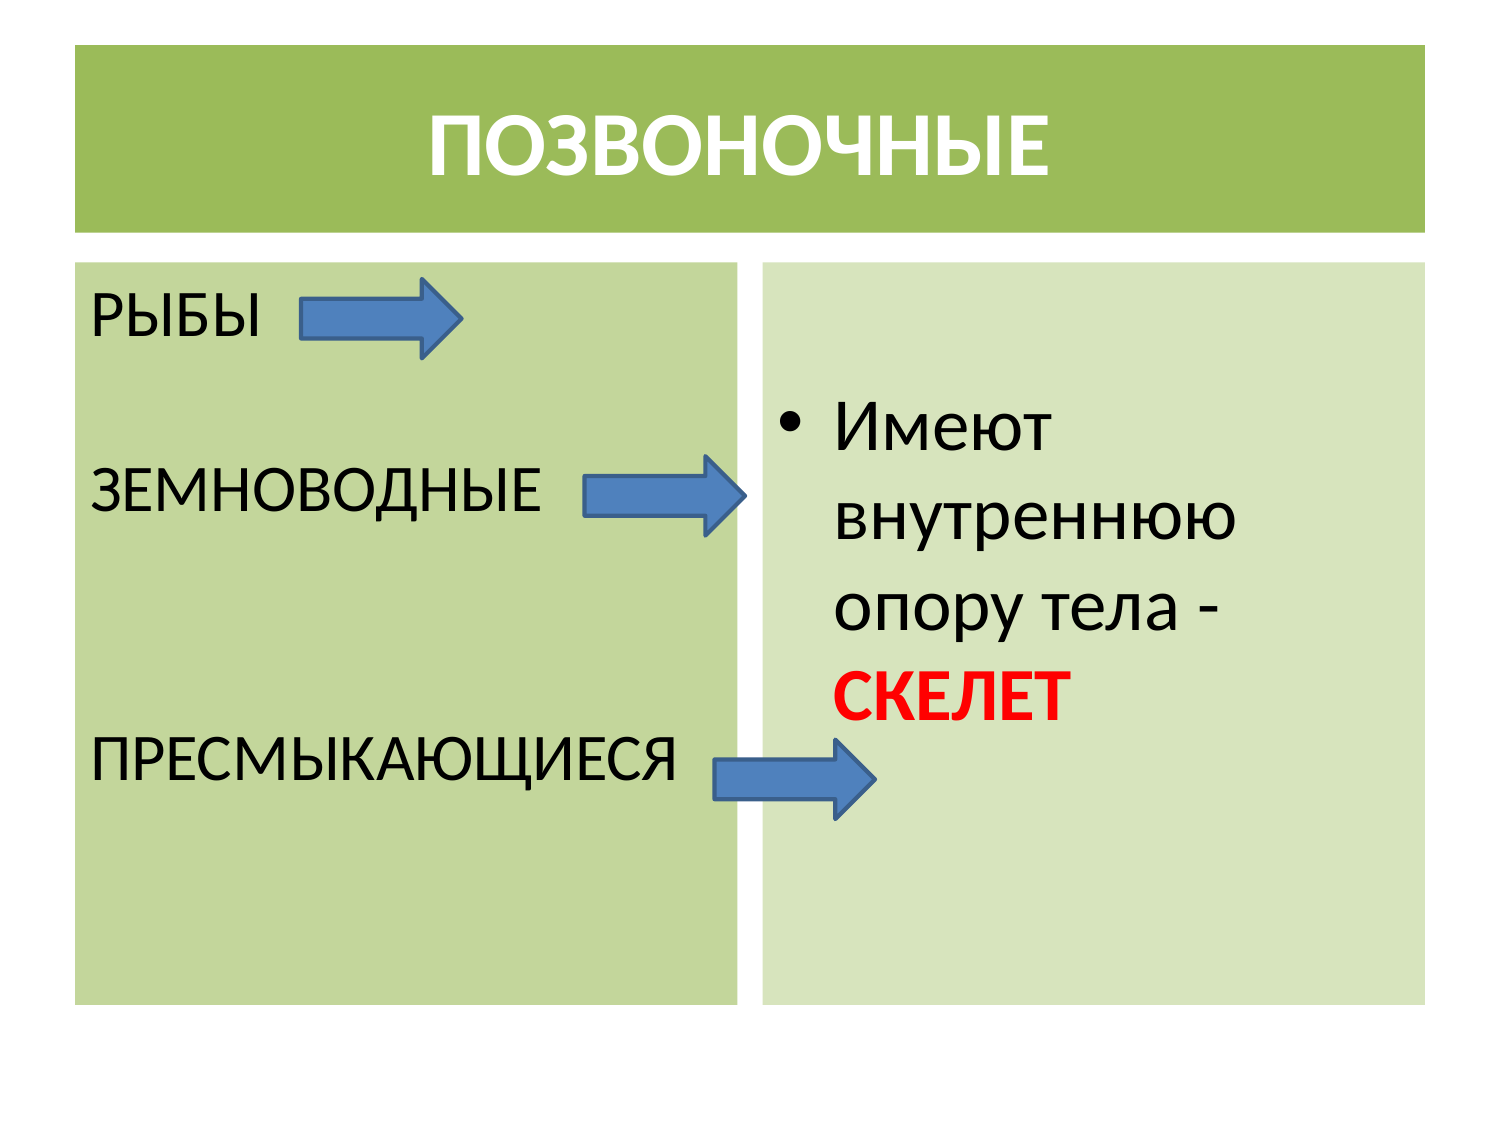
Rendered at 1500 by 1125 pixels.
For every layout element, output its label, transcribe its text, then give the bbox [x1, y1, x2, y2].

text_box [712, 737, 878, 822]
title ПОЗВОНОЧНЫЕ [75, 45, 1425, 233]
list Имеют внутреннюю опору тела - СКЕЛЕТ [762, 262, 1425, 1005]
list РЫБЫ ЗЕМНОВОДНЫЕ ПРЕСМЫКАЮЩИЕСЯ [75, 262, 738, 1005]
text_box [582, 454, 748, 538]
text_box [298, 276, 464, 361]
